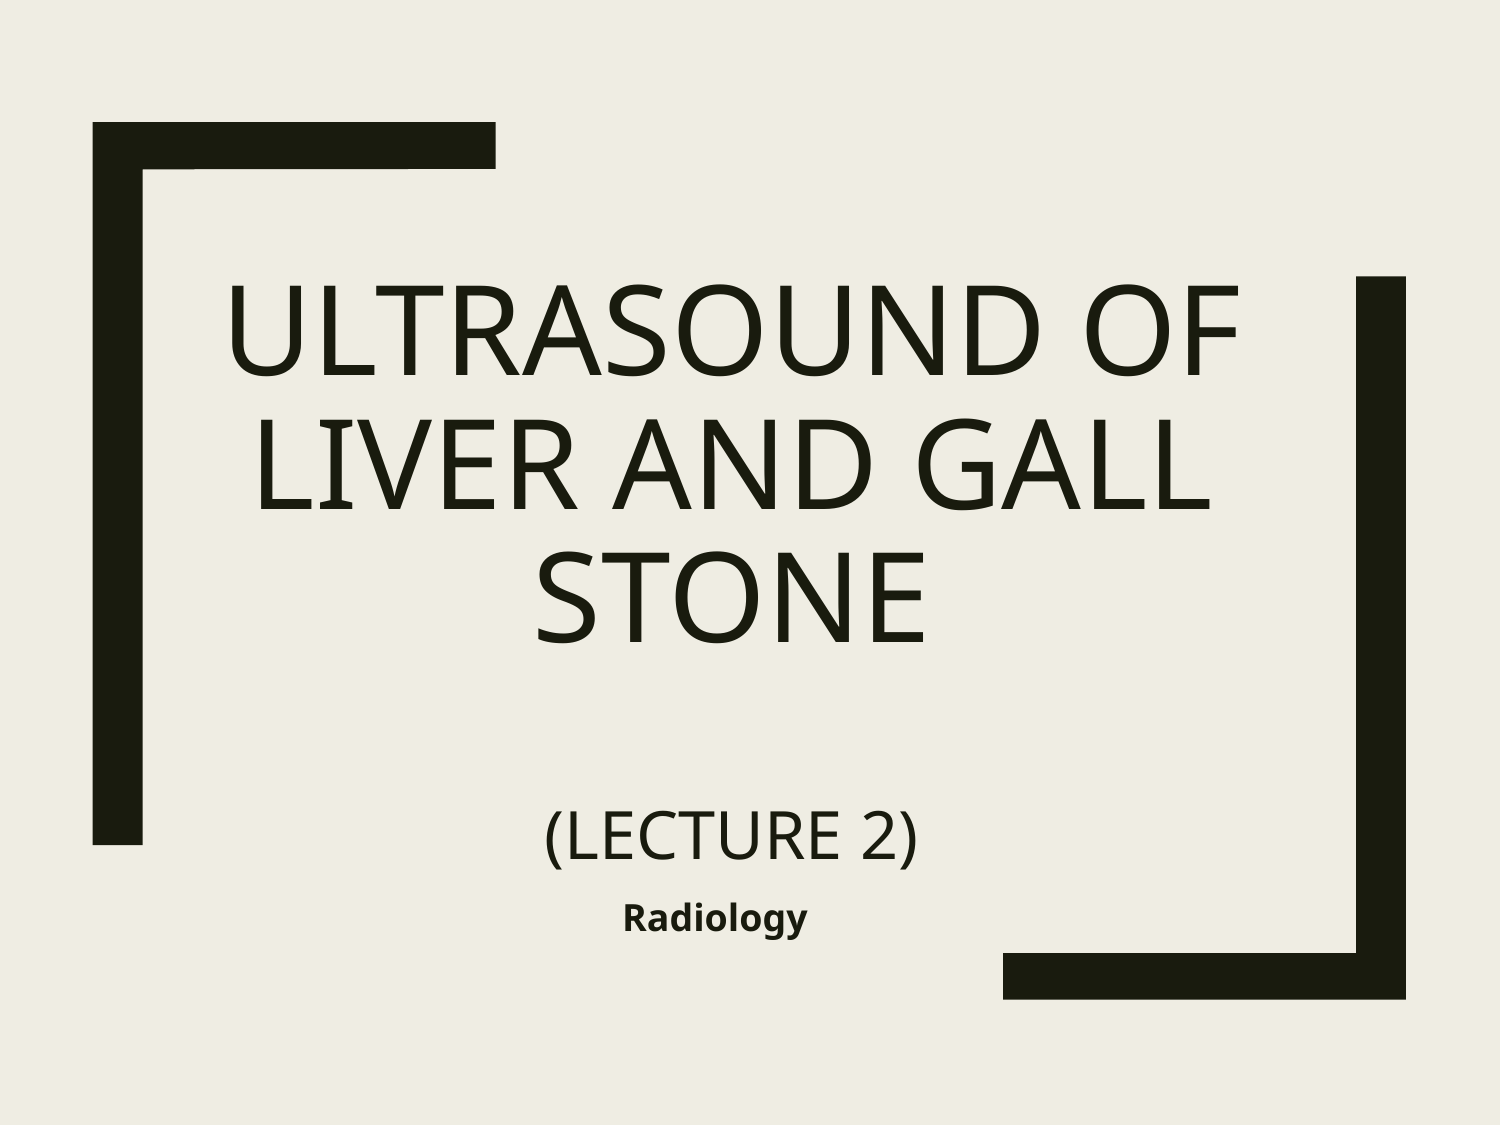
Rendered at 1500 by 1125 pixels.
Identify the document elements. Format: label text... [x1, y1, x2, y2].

title Ultrasound of Liver and Gall Stone (Lecture 2) [171, 596, 1293, 882]
subtitle Radiology [194, 881, 1245, 1125]
